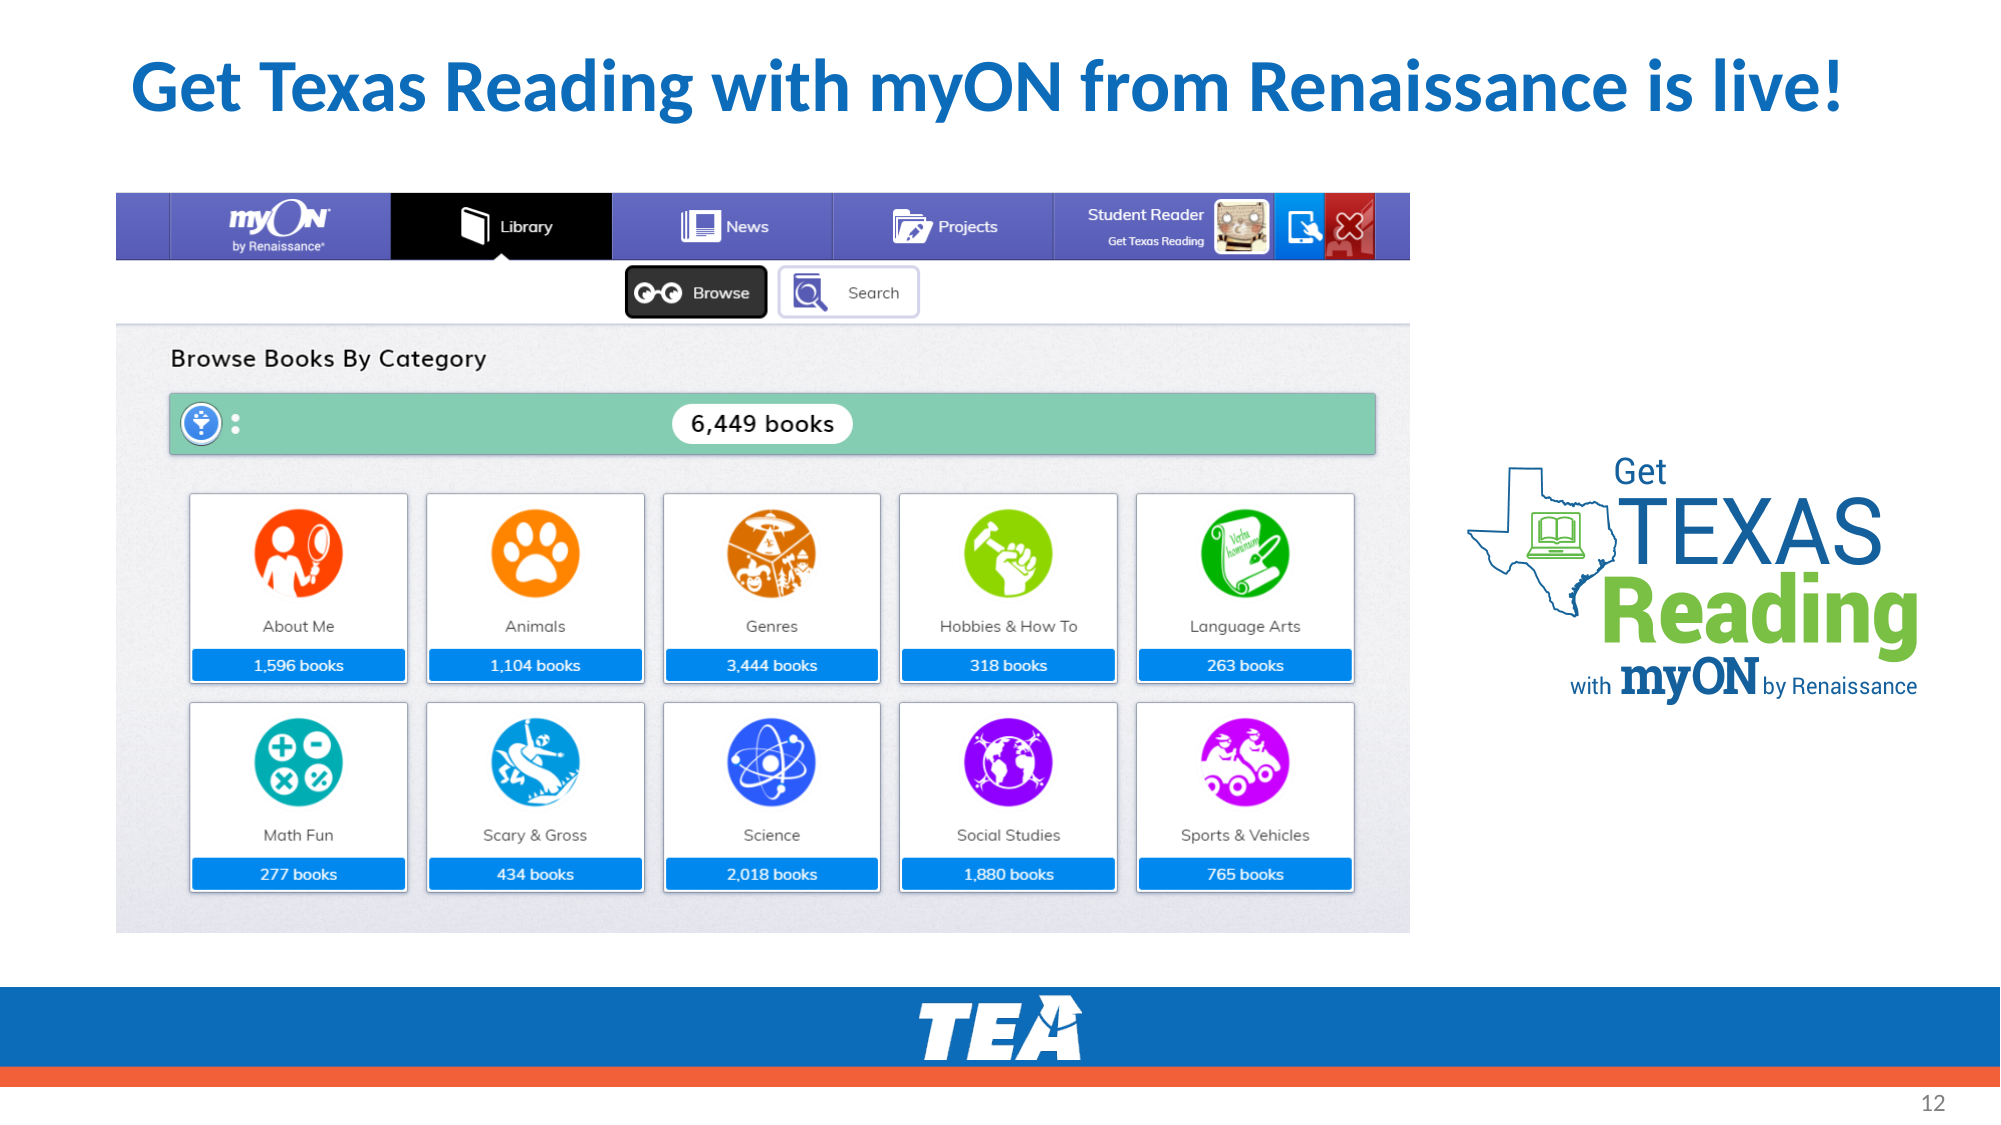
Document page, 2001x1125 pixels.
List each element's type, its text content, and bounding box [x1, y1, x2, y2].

picture [918, 994, 1082, 1060]
title Get Texas Reading with myON from Renaissance is live! [116, 25, 1942, 149]
picture [1443, 403, 1942, 722]
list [116, 191, 1410, 933]
slide_number 12 [1510, 1071, 1961, 1125]
